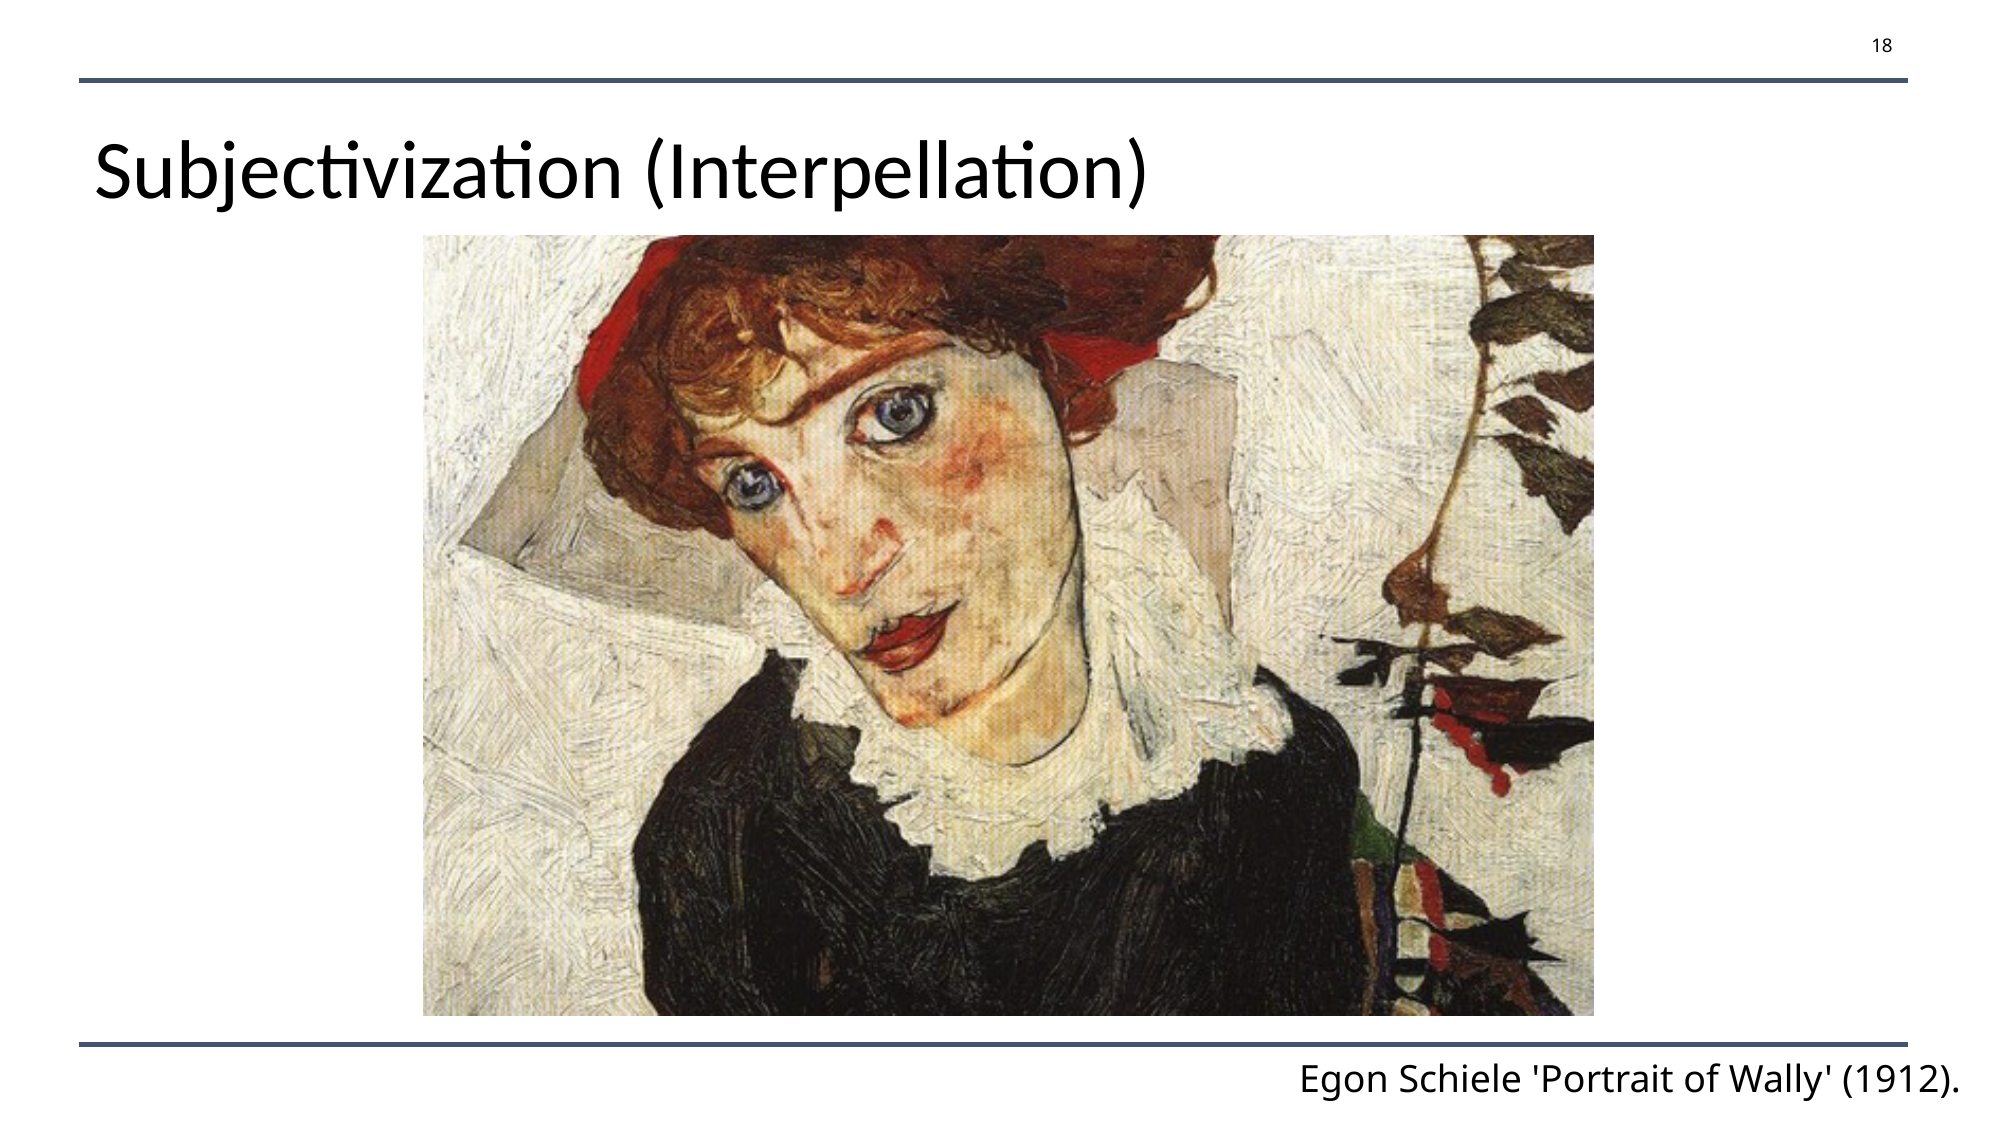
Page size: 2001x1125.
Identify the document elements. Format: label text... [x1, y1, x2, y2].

text_box Egon Schiele 'Portrait of Wally' (1912). [1284, 1047, 2000, 1108]
picture [423, 235, 1594, 1016]
slide_number 18 [1802, 16, 1908, 77]
title Subjectivization (Interpellation) [79, 114, 1908, 216]
